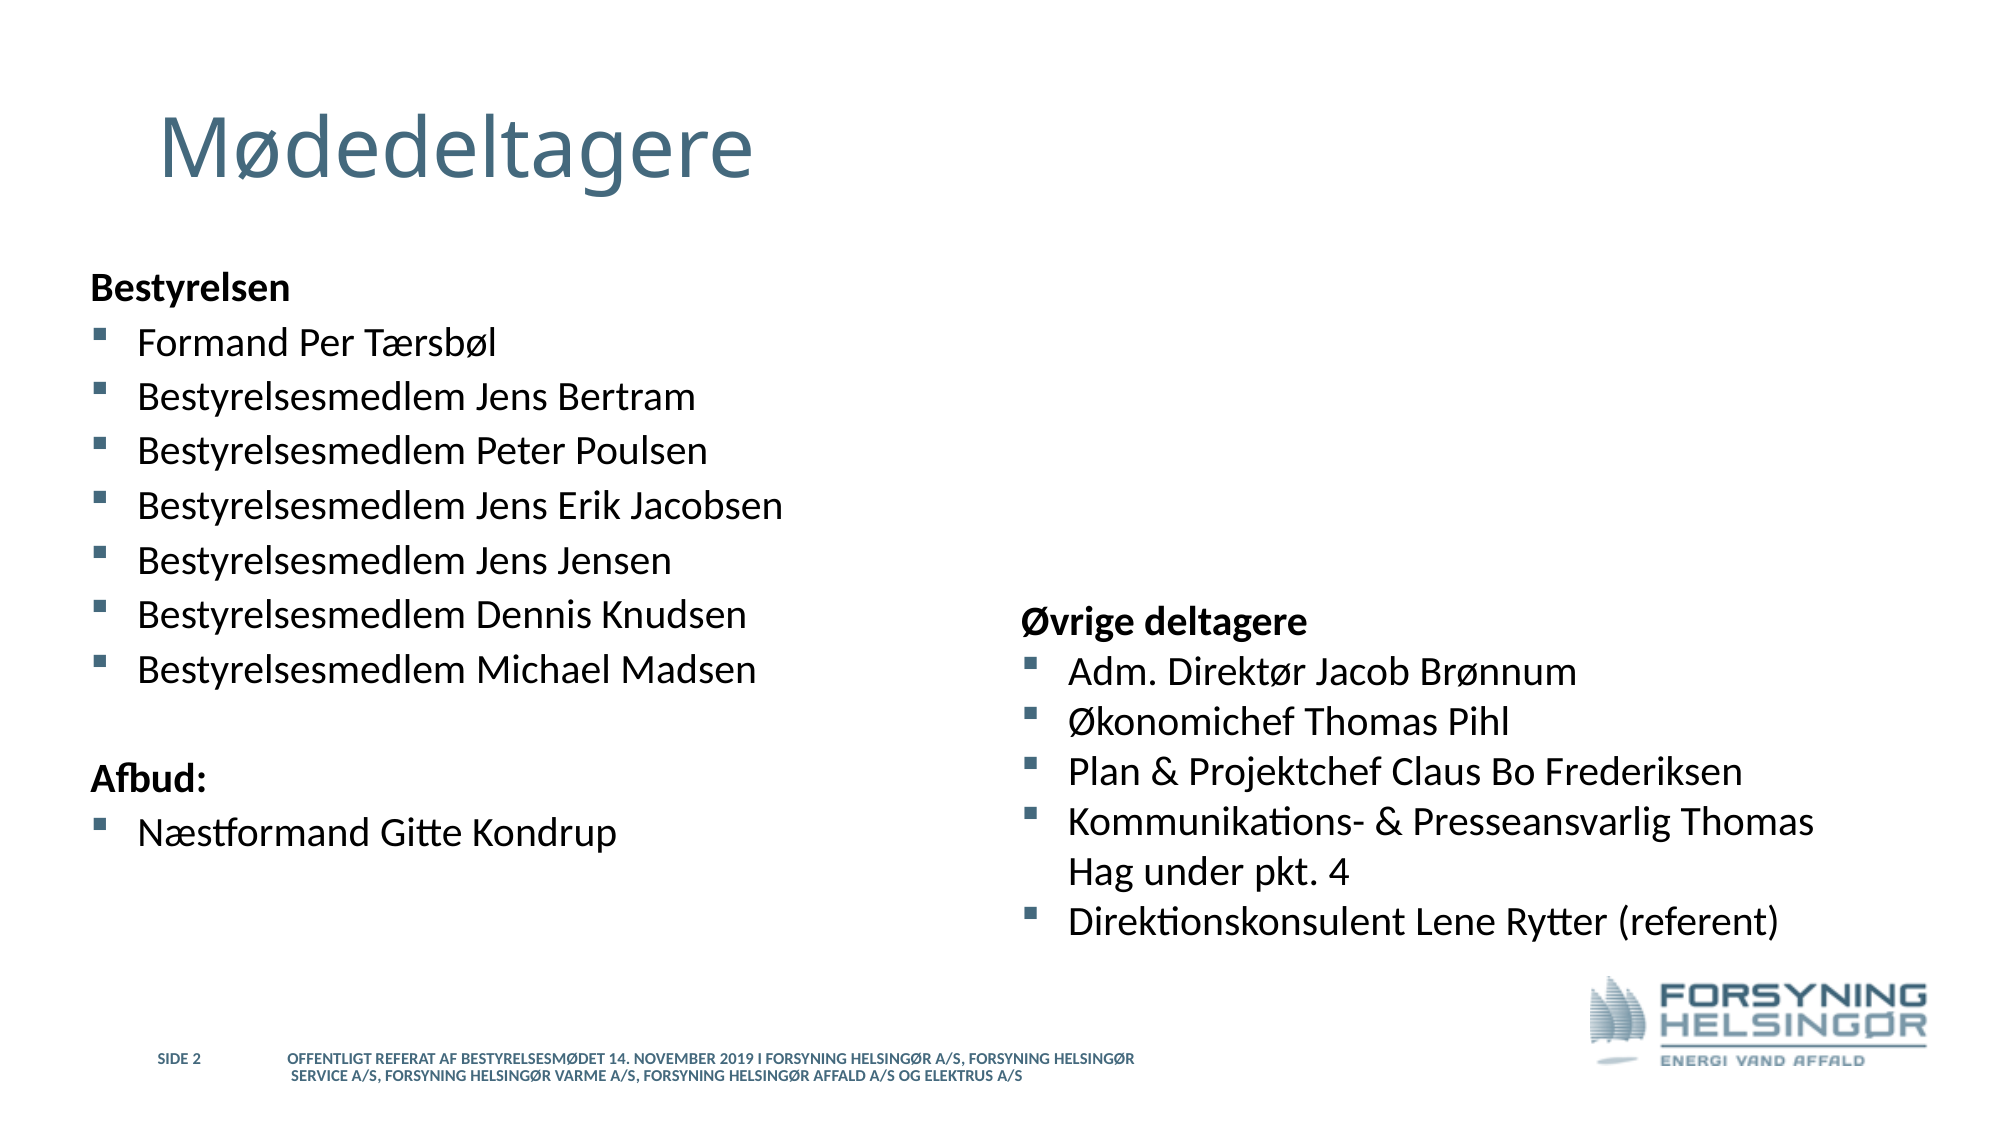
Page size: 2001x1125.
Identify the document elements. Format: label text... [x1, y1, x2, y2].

slide_number Side 2 [157, 1039, 260, 1068]
list Bestyrelsen Formand Per Tærsbøl Bestyrelsesmedlem Jens Bertram Bestyrelsesmedlem Peter Poulsen Bestyrelsesmedlem Jens Erik Jacobsen Bestyrelsesmedlem Jens Jensen Bestyrelsesmedlem Dennis Knudsen Bestyrelsesmedlem Michael Madsen Afbud: Næstformand Gitte Kondrup [90, 255, 879, 917]
title Mødedeltagere [157, 25, 1843, 263]
picture [1590, 976, 1929, 1066]
text_box Øvrige deltagere Adm. Direktør Jacob Brønnum Økonomichef Thomas Pihl Plan & Projektchef Claus Bo Frederiksen Kommunikations- & Presseansvarlig Thomas Hag under pkt. 4 Direktionskonsulent Lene Rytter (referent) [1006, 586, 1846, 951]
footer Offentligt referat af bestyrelsesmødet 14. november 2019 i Forsyning Helsingør A/S, Forsyning Helsingør Service A/S, Forsyning Helsingør Varme A/S, Forsyning Helsingør Affald A/S og Elektrus A/S [287, 1039, 1138, 1068]
